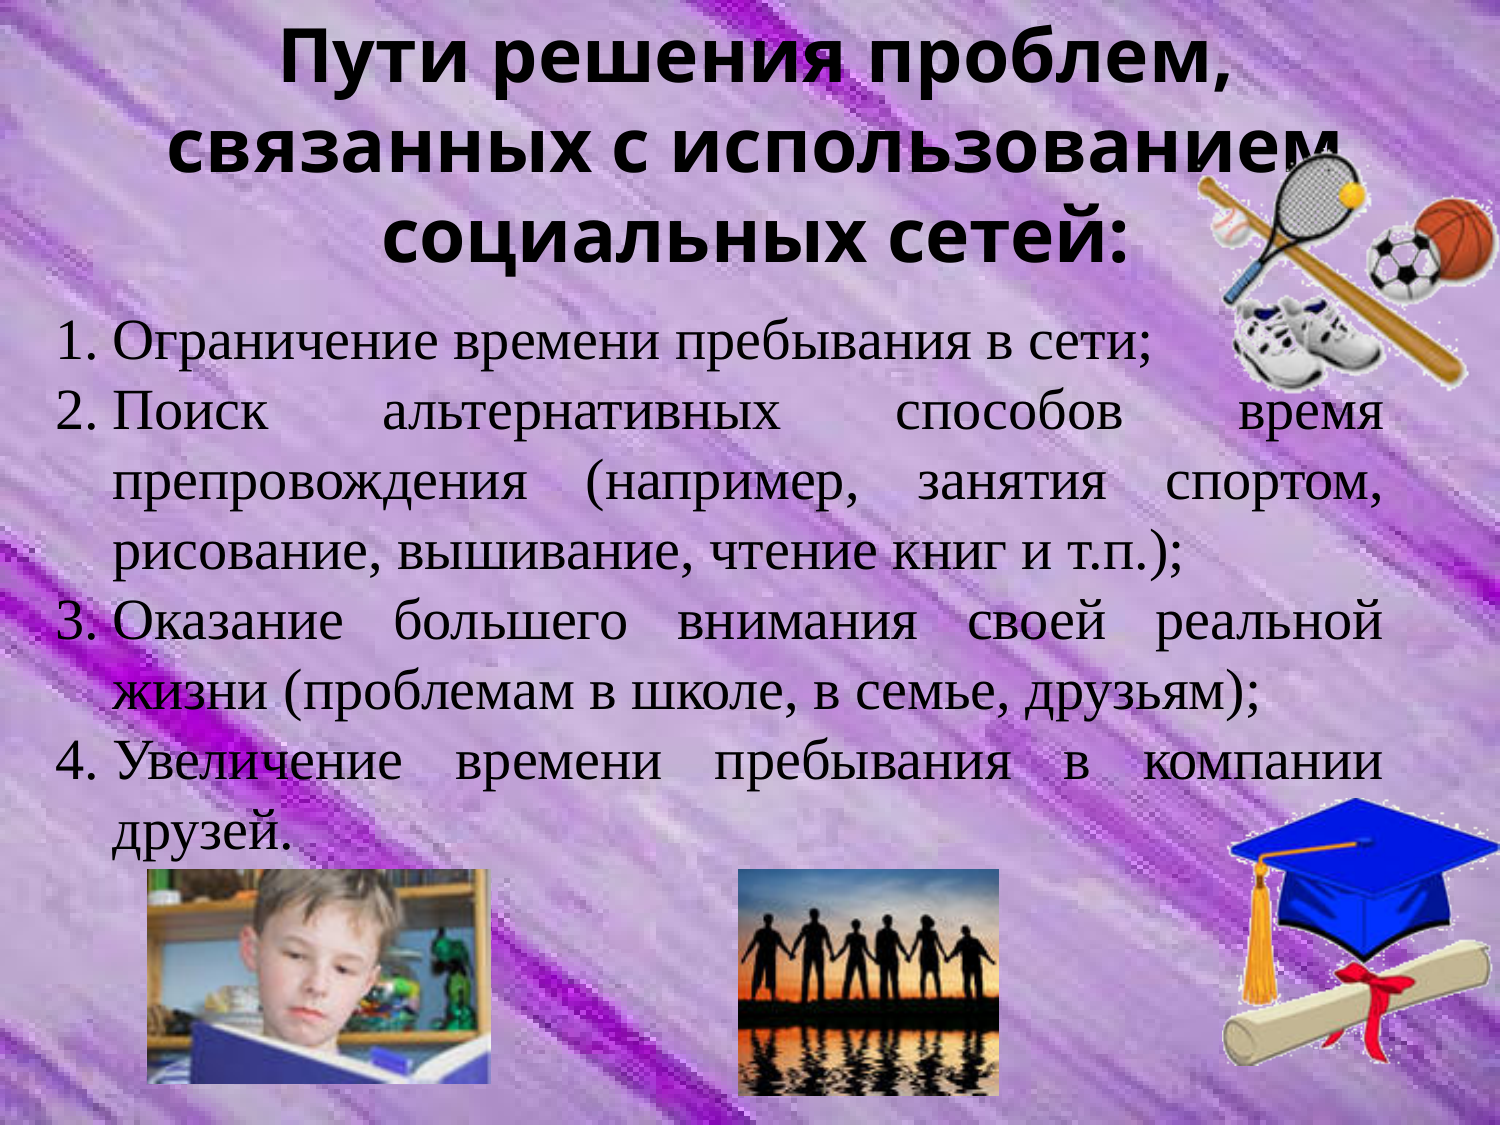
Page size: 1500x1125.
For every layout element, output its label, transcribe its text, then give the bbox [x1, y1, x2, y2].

text_box Пути решения проблем, связанных с использованием социальных сетей: [147, 0, 1365, 285]
text_box Ограничение времени пребывания в сети; Поиск альтернативных способов время препровождения (например, занятия спортом, рисование, вышивание, чтение книг и т.п.); Оказание большего внимания своей реальной жизни (проблемам в школе, в семье, друзьям); Увеличение времени пребывания в компании друзей. [41, 293, 1400, 869]
picture [0, 0, 1500, 1125]
